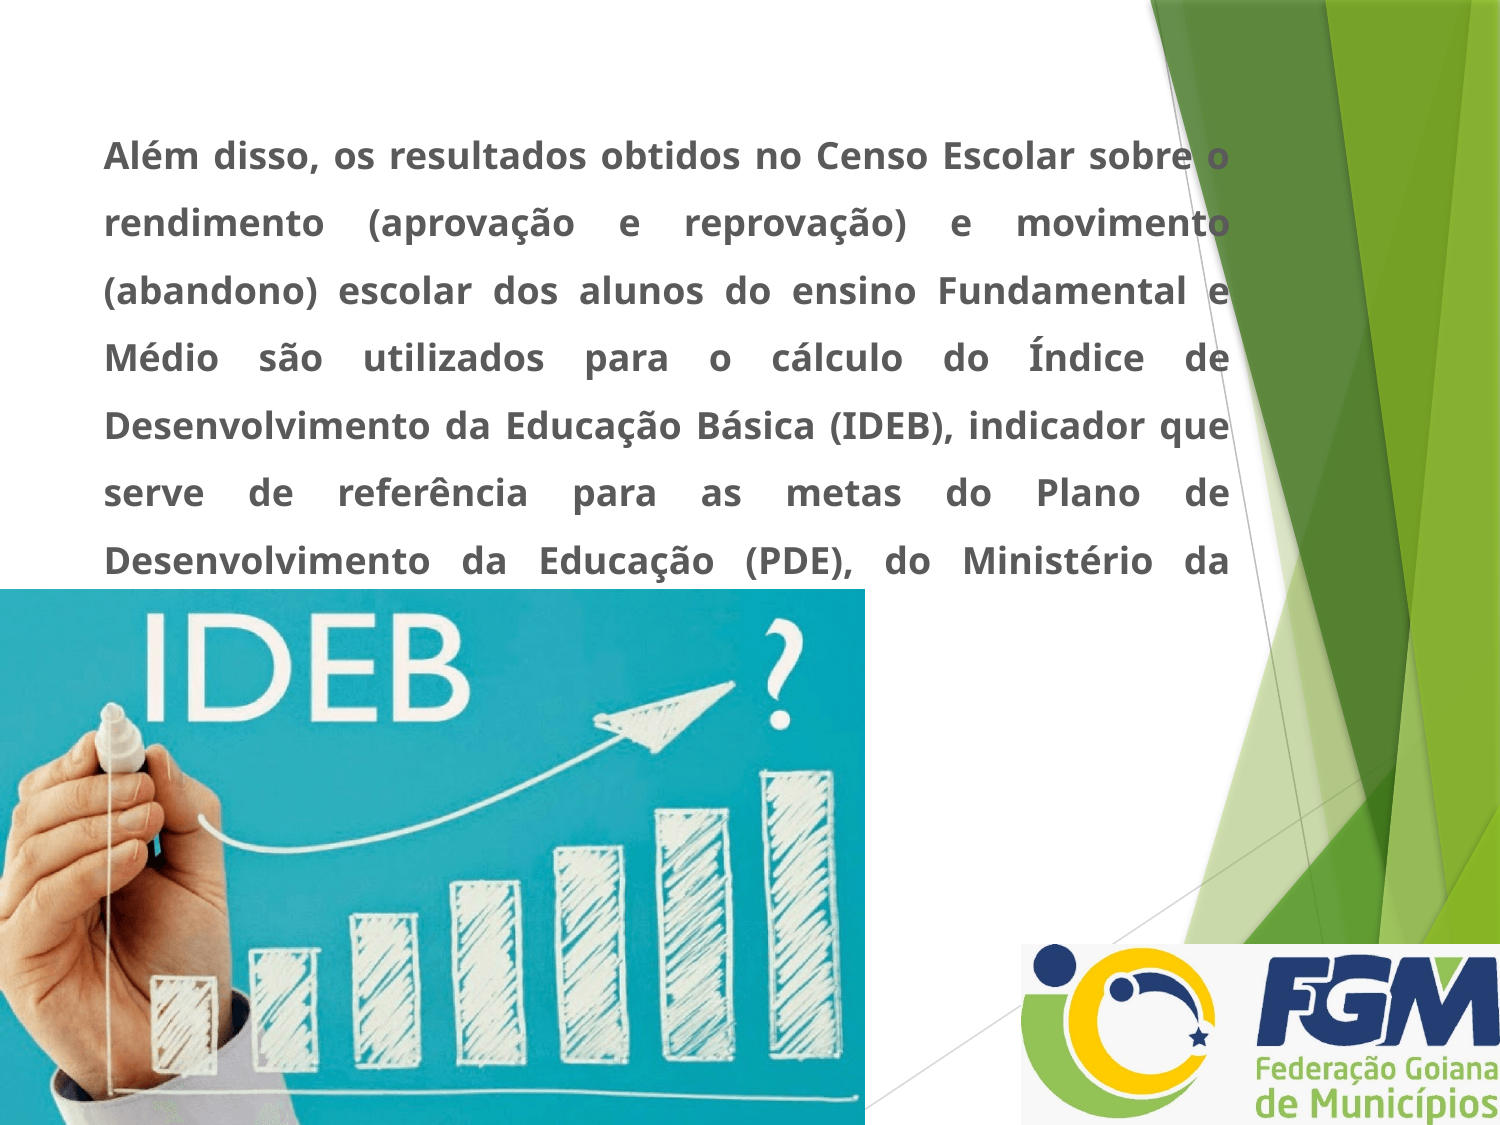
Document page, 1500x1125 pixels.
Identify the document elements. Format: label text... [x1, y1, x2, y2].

list Além disso, os resultados obtidos no Censo Escolar sobre o rendimento (aprovação e reprovação) e movimento (abandono) escolar dos alunos do ensino Fundamental e Médio são utilizados para o cálculo do Índice de Desenvolvimento da Educação Básica (IDEB), indicador que serve de referência para as metas do Plano de Desenvolvimento da Educação (PDE), do Ministério da Educação. [88, 101, 1247, 739]
picture [0, 588, 865, 1125]
picture [1021, 944, 1500, 1125]
